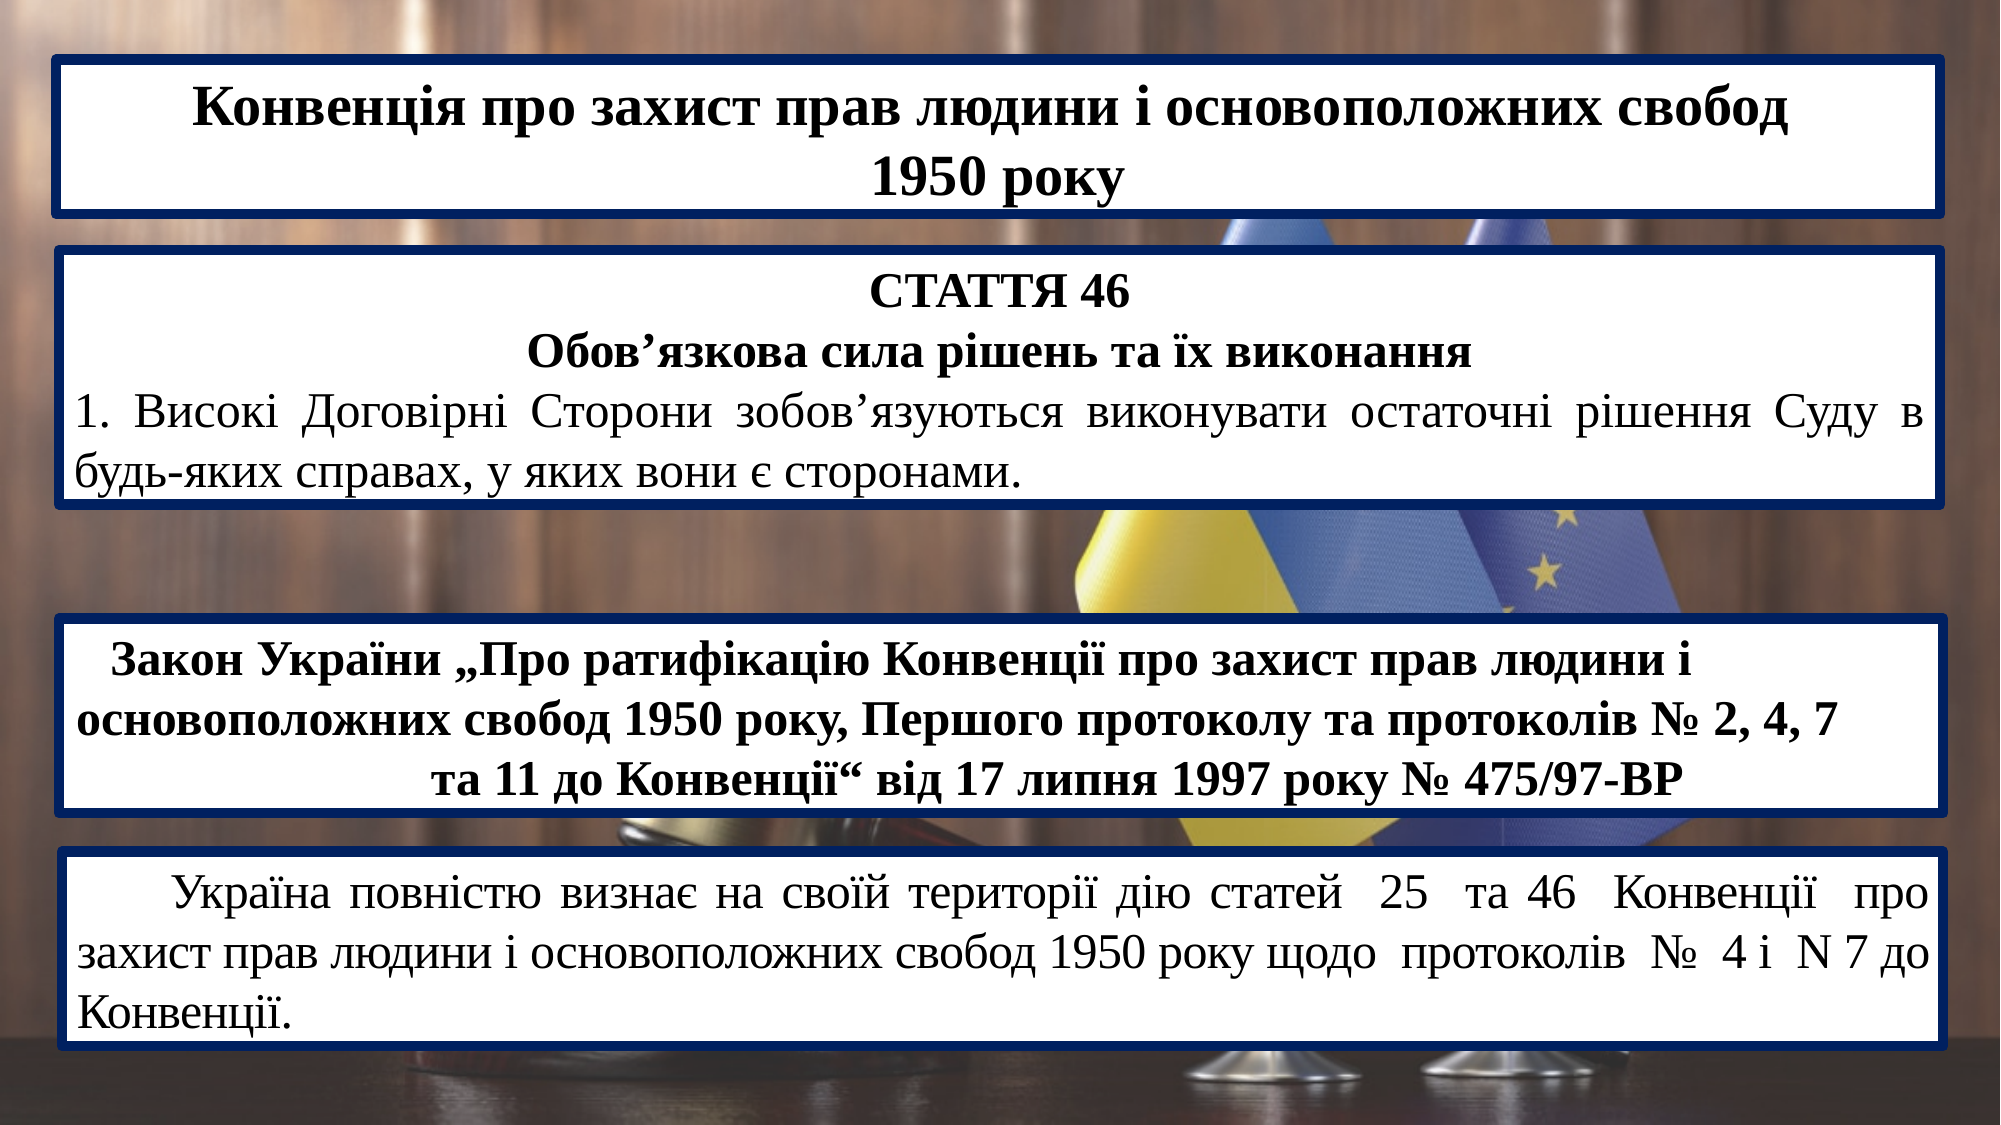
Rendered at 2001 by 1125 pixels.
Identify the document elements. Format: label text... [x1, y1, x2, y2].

text_box СТАТТЯ 46 Обов’язкова сила рішень та їх виконання 1. Високі Договірні Сторони зобов’язуються виконувати остаточні рішення Суду в будь-яких справах, у яких вони є сторонами. [59, 249, 1941, 505]
text_box [0, 0, 2000, 1125]
text_box Закон України „Про ратифікацію Конвенції про захист прав людини і основоположних свобод 1950 року, Першого протоколу та протоколів № 2, 4, 7 та 11 до Конвенції“ від 17 липня 1997 року № 475/97-ВР [59, 618, 1944, 814]
text_box Конвенція про захист прав людини і основоположних свобод 1950 року [56, 59, 1941, 215]
text_box Україна повністю визнає на своїй території дію статей 25 та 46 Конвенції про захист прав людини і основоположних свобод 1950 року щодо протоколів № 4 і N 7 до Конвенції. [62, 851, 1944, 1047]
